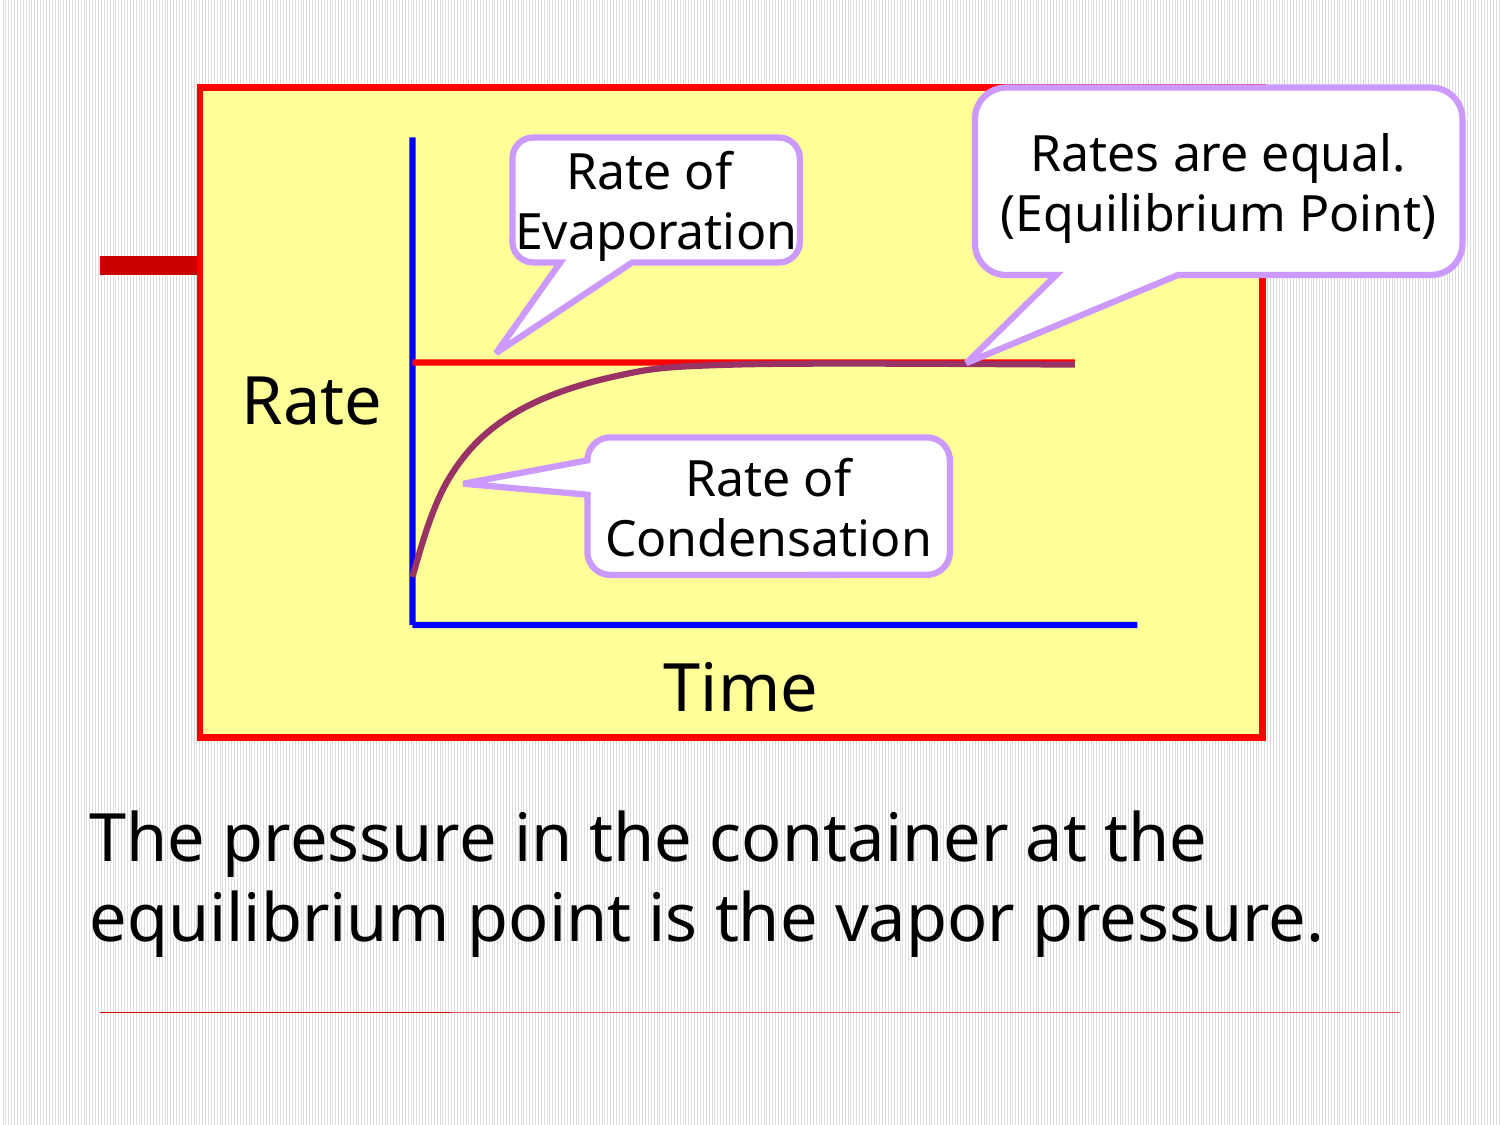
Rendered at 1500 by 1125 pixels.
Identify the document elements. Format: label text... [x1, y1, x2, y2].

text_box The pressure in the container at the equilibrium point is the vapor pressure. [74, 787, 1500, 963]
text_box Rates are equal. (Equilibrium Point) [966, 87, 1463, 364]
text_box Rate [226, 350, 398, 445]
text_box Time [649, 637, 834, 733]
text_box [199, 87, 1263, 738]
text_box Rate of Condensation [463, 437, 950, 575]
text_box [412, 363, 1075, 577]
text_box Rate of Evaporation [496, 137, 800, 354]
